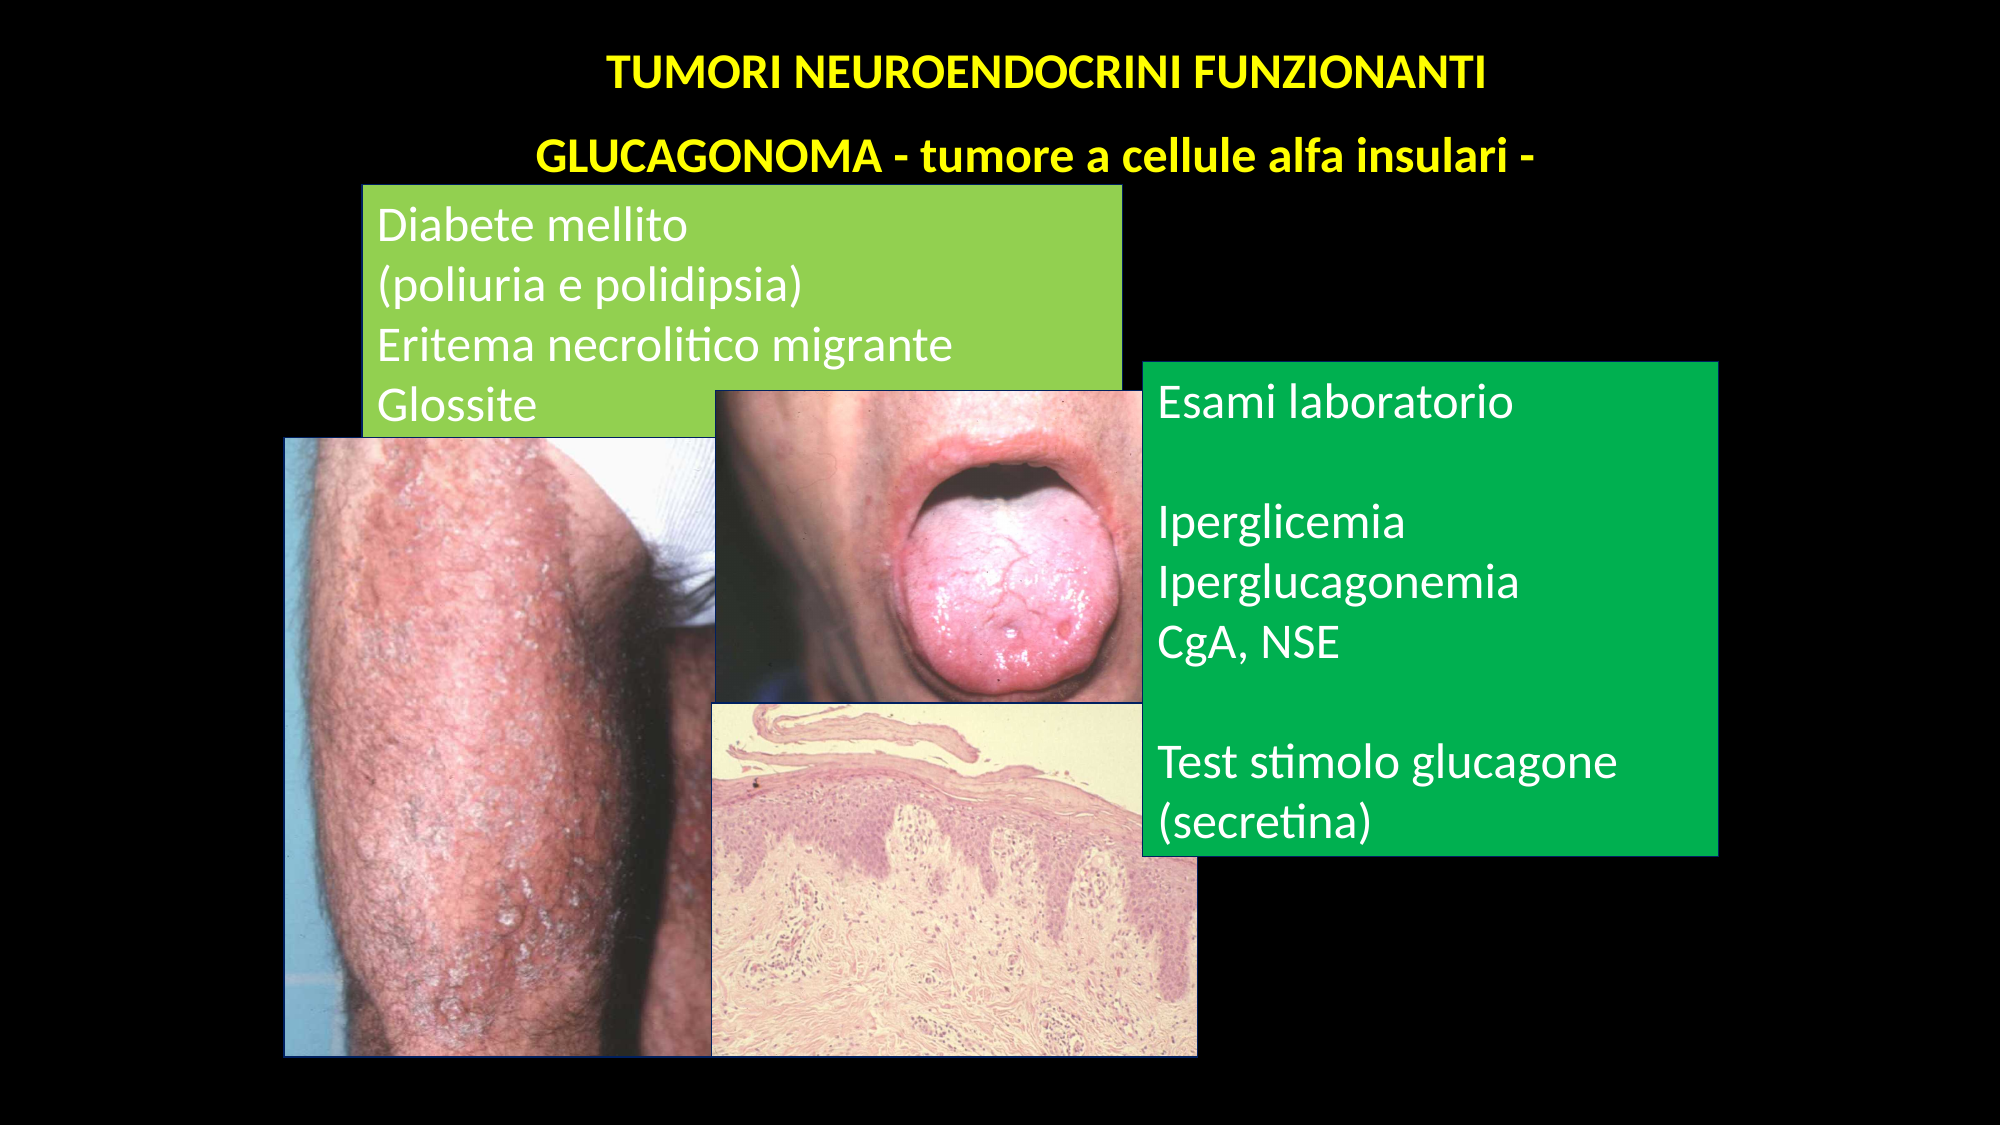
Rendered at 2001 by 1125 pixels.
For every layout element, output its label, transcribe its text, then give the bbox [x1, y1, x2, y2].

text_box Diabete mellito (poliuria e polidipsia) Eritema necrolitico migrante Glossite [362, 184, 1123, 436]
text_box TUMORI NEUROENDOCRINI FUNZIONANTI GLUCAGONOMA - tumore a cellule alfa insulari - [456, 7, 1626, 190]
picture [284, 391, 1320, 1057]
text_box Esami laboratorio Iperglicemia Iperglucagonemia CgA, NSE Test stimolo glucagone (secretina) [1142, 361, 1719, 857]
